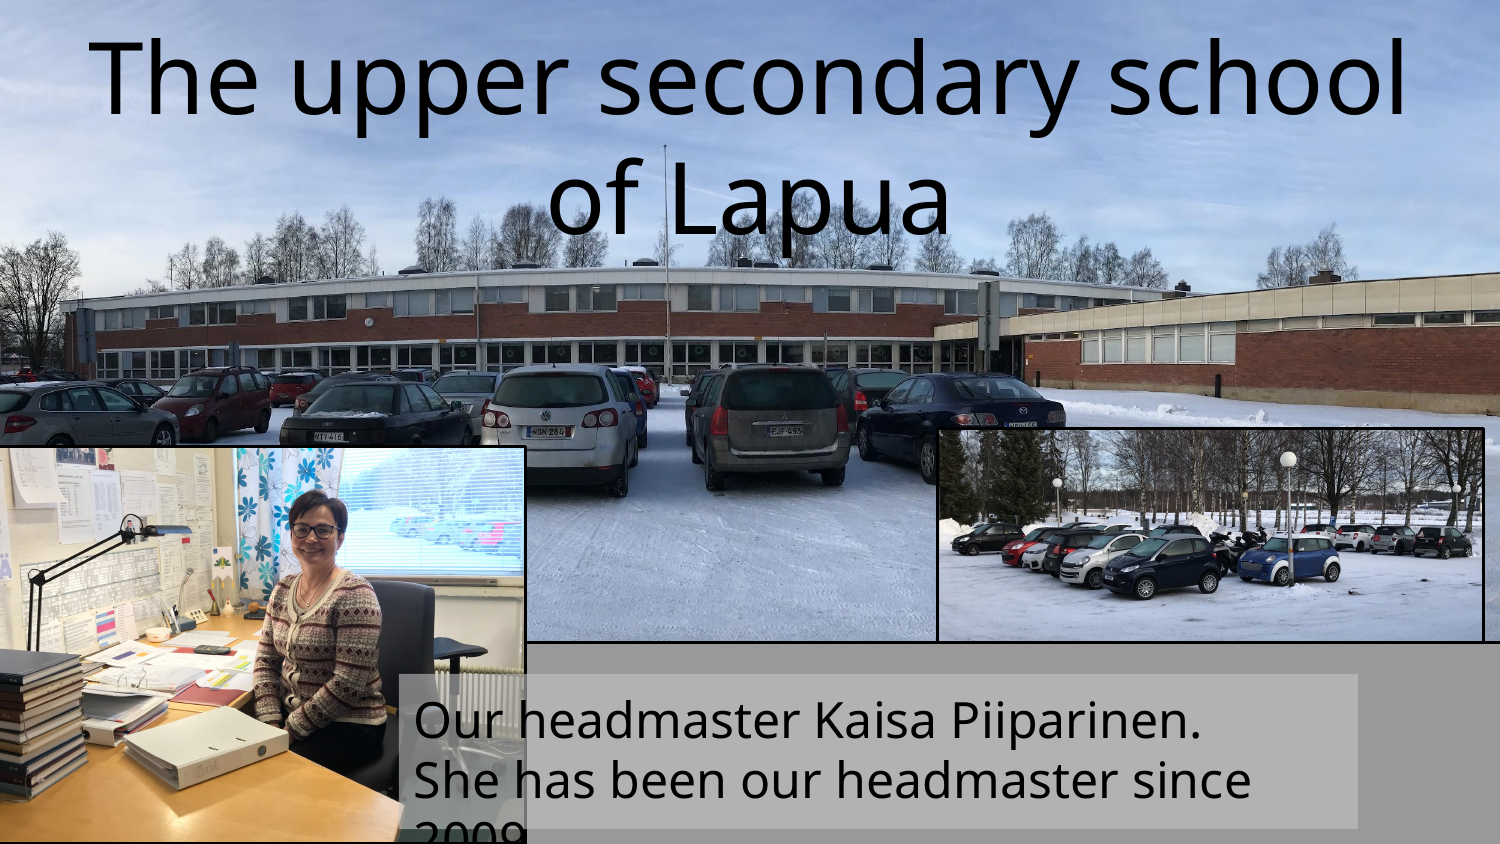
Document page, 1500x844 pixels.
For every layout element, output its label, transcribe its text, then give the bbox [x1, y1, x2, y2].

picture [0, 0, 1500, 843]
text_box Our headmaster Kaisa Piiparinen. She has been our headmaster since 2009. [529, 673, 1358, 830]
